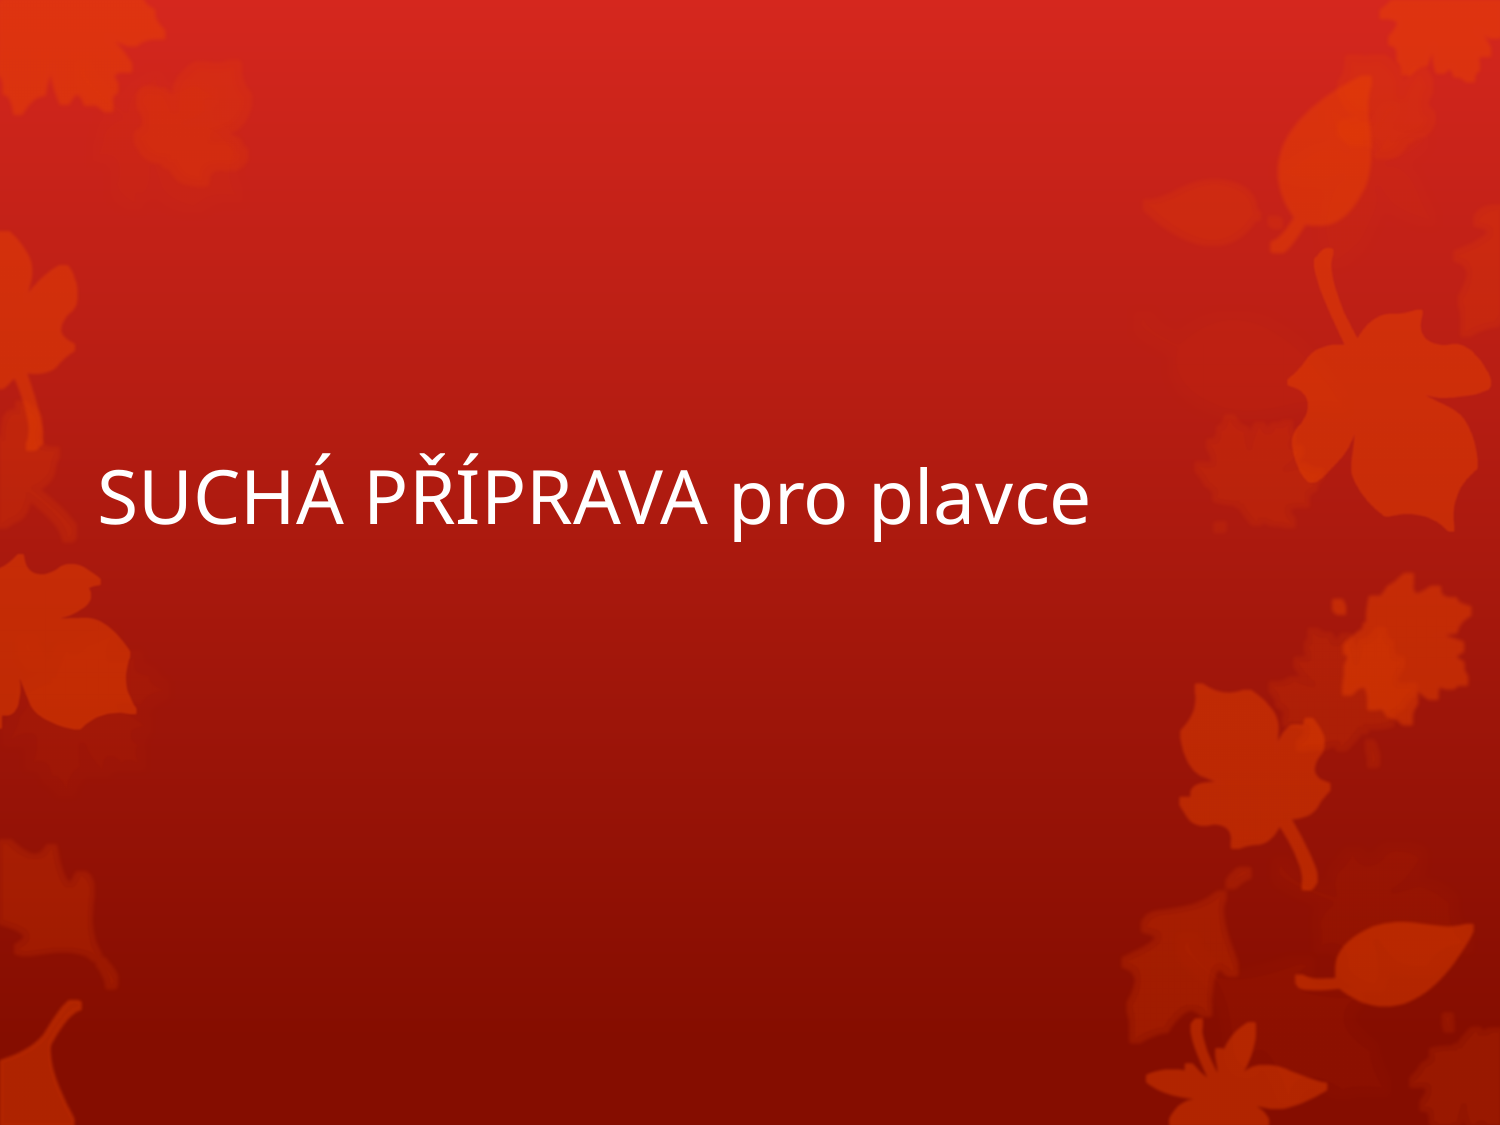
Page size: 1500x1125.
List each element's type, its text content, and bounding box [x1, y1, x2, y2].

title SUCHÁ PŘÍPRAVA pro plavce [82, 385, 1500, 548]
